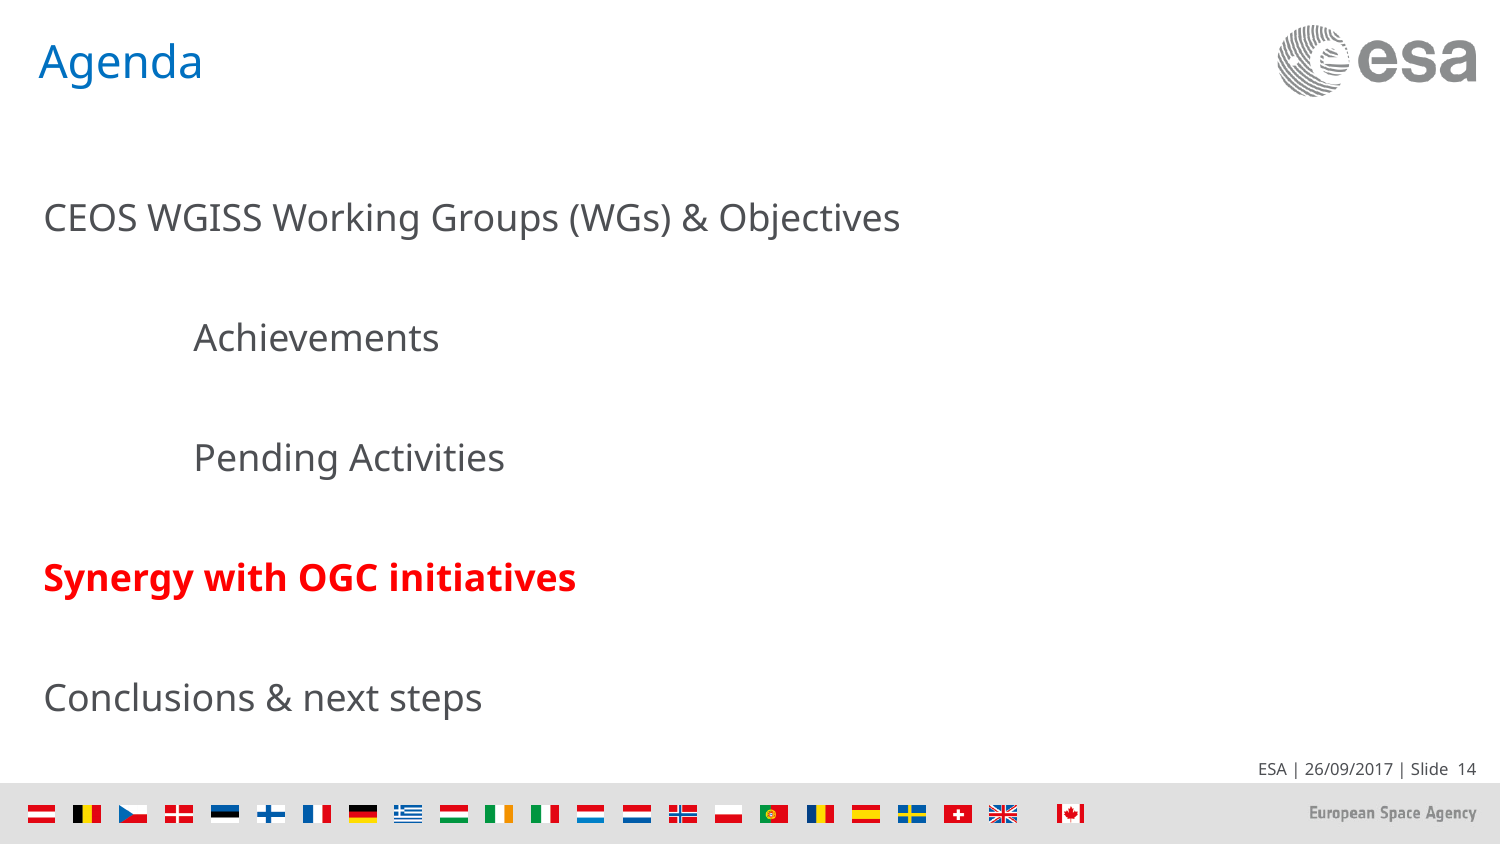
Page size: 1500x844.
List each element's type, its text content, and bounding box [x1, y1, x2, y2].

list CEOS WGISS Working Groups (WGs) & Objectives Achievements Pending Activities Synergy with OGC initiatives Conclusions & next steps [28, 119, 1464, 747]
picture [1277, 25, 1477, 109]
title Agenda [23, 24, 1201, 96]
picture [0, 783, 1500, 844]
